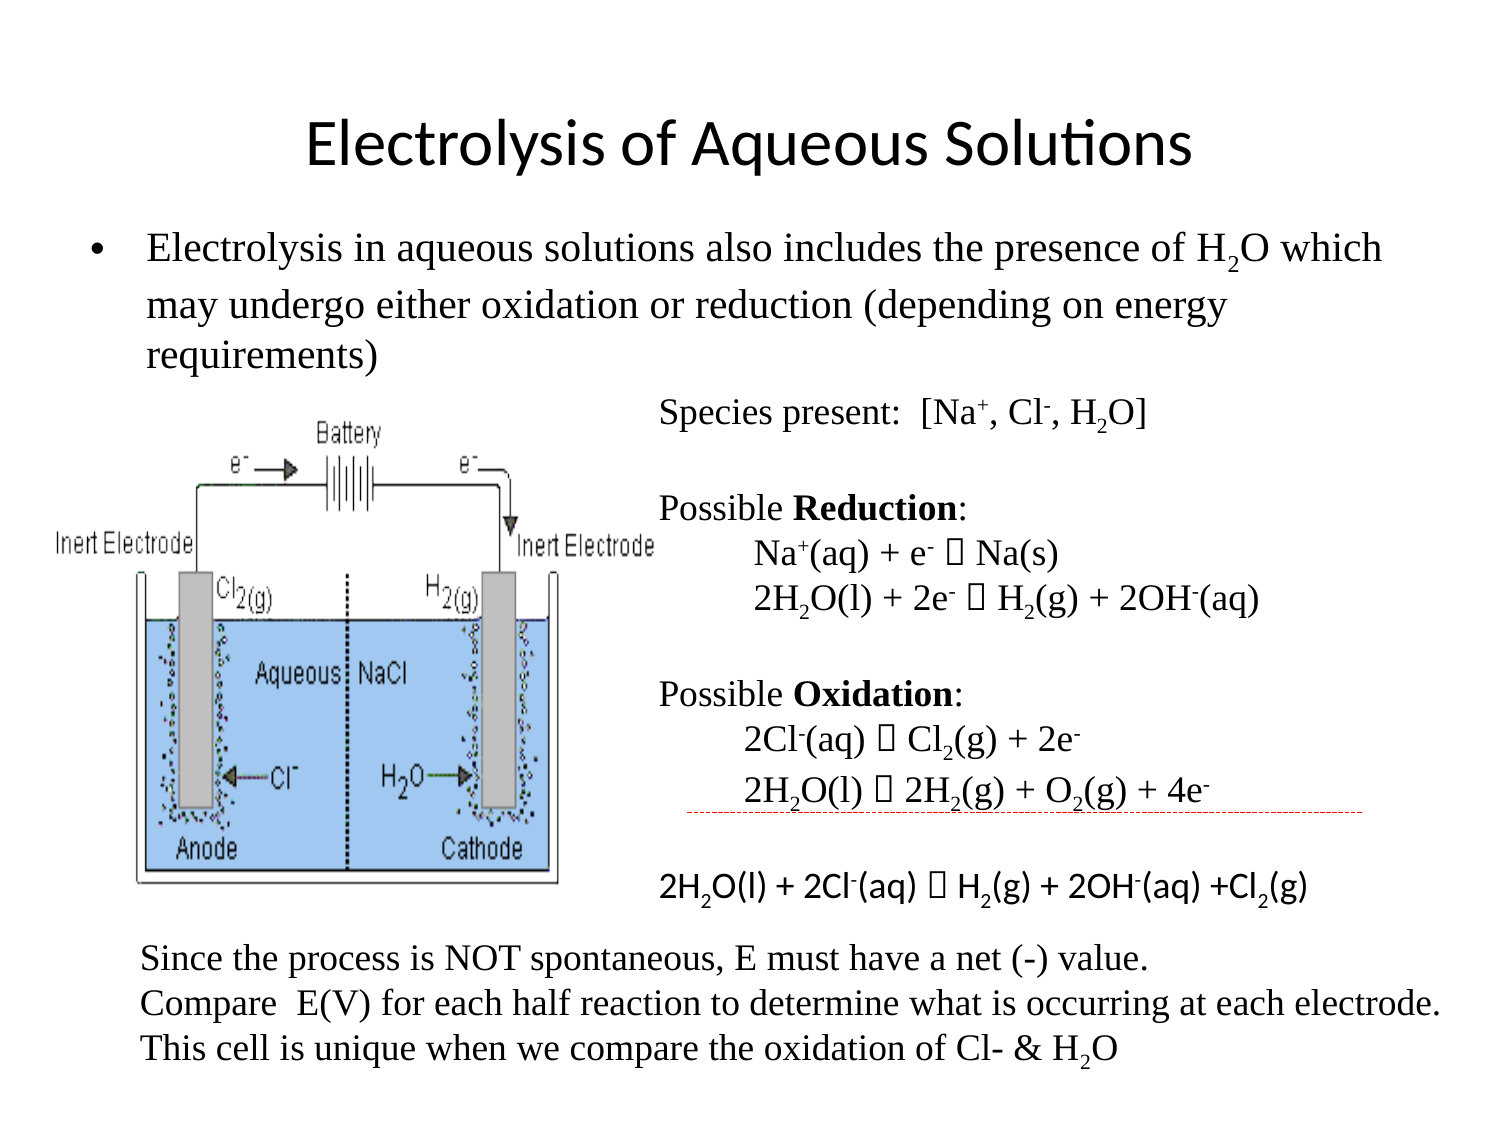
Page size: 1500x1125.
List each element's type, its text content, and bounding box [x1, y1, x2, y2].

text_box Species present: [Na+, Cl-, H2O] Possible Reduction: Na+(aq) + e-  Na(s) 2H2O(l) + 2e-  H2(g) + 2OH-(aq) Possible Oxidation: 2Cl-(aq)  Cl2(g) + 2e- 2H2O(l)  2H2(g) + O2(g) + 4e- 2H2O(l) + 2Cl-(aq)  H2(g) + 2OH-(aq) +Cl2(g) [643, 379, 1407, 920]
text_box Since the process is NOT spontaneous, E must have a net (-) value. Compare E(V) for each half reaction to determine what is occurring at each electrode. This cell is unique when we compare the oxidation of Cl- & H2O [124, 925, 1468, 1082]
list Electrolysis in aqueous solutions also includes the presence of H2O which may undergo either oxidation or reduction (depending on energy requirements) [75, 212, 1425, 1005]
title Electrolysis of Aqueous Solutions [75, 45, 1425, 212]
picture [49, 399, 663, 901]
